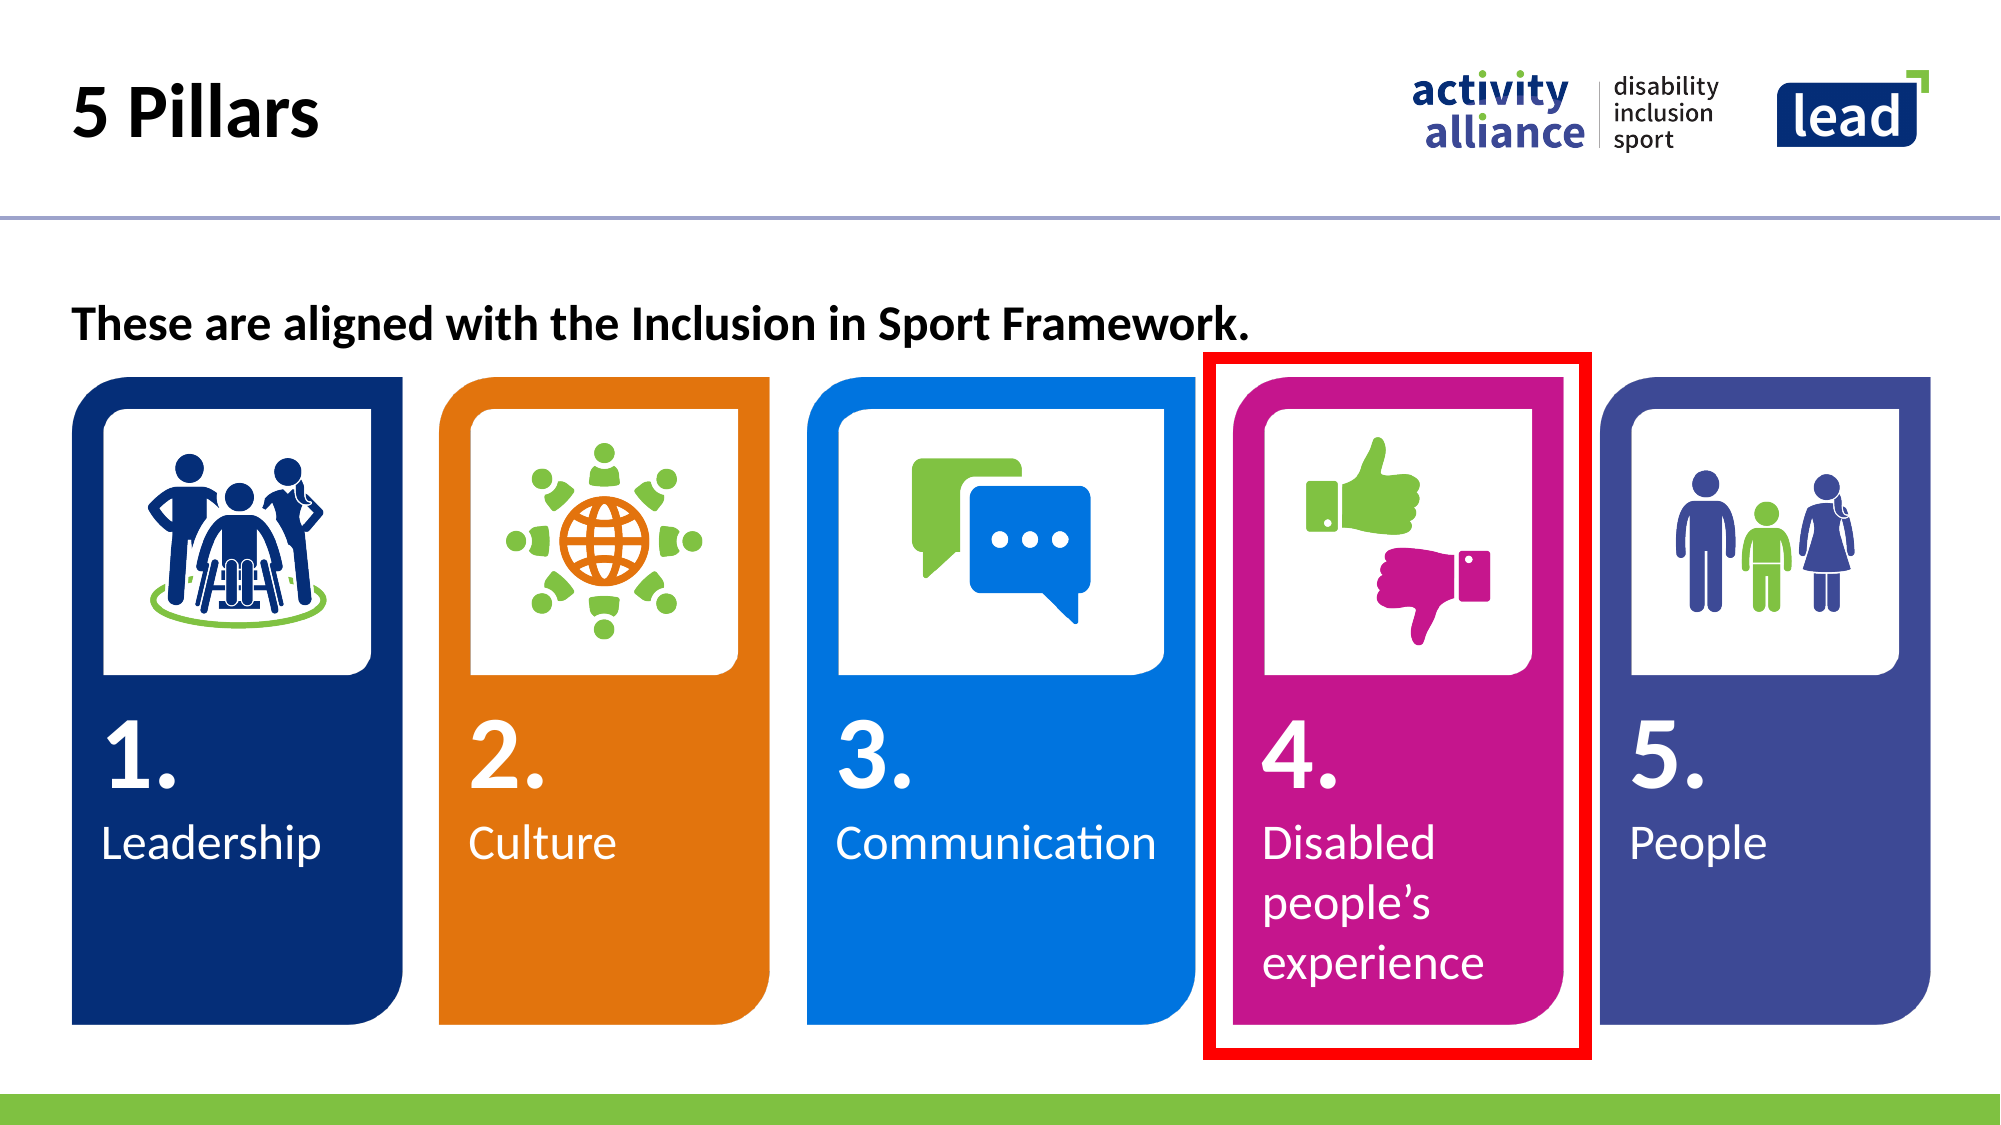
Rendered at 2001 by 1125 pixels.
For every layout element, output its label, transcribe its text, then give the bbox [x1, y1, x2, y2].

picture [1777, 70, 1929, 147]
picture [1413, 70, 1719, 153]
title 5 Pillars [71, 70, 1343, 195]
picture [1599, 377, 1931, 1025]
picture [1232, 377, 1564, 1025]
picture [71, 377, 403, 1025]
list These are aligned with the Inclusion in Sport Framework. [71, 290, 1929, 1023]
text_box [1209, 357, 1586, 1055]
picture [438, 377, 770, 1025]
picture [806, 377, 1196, 1025]
